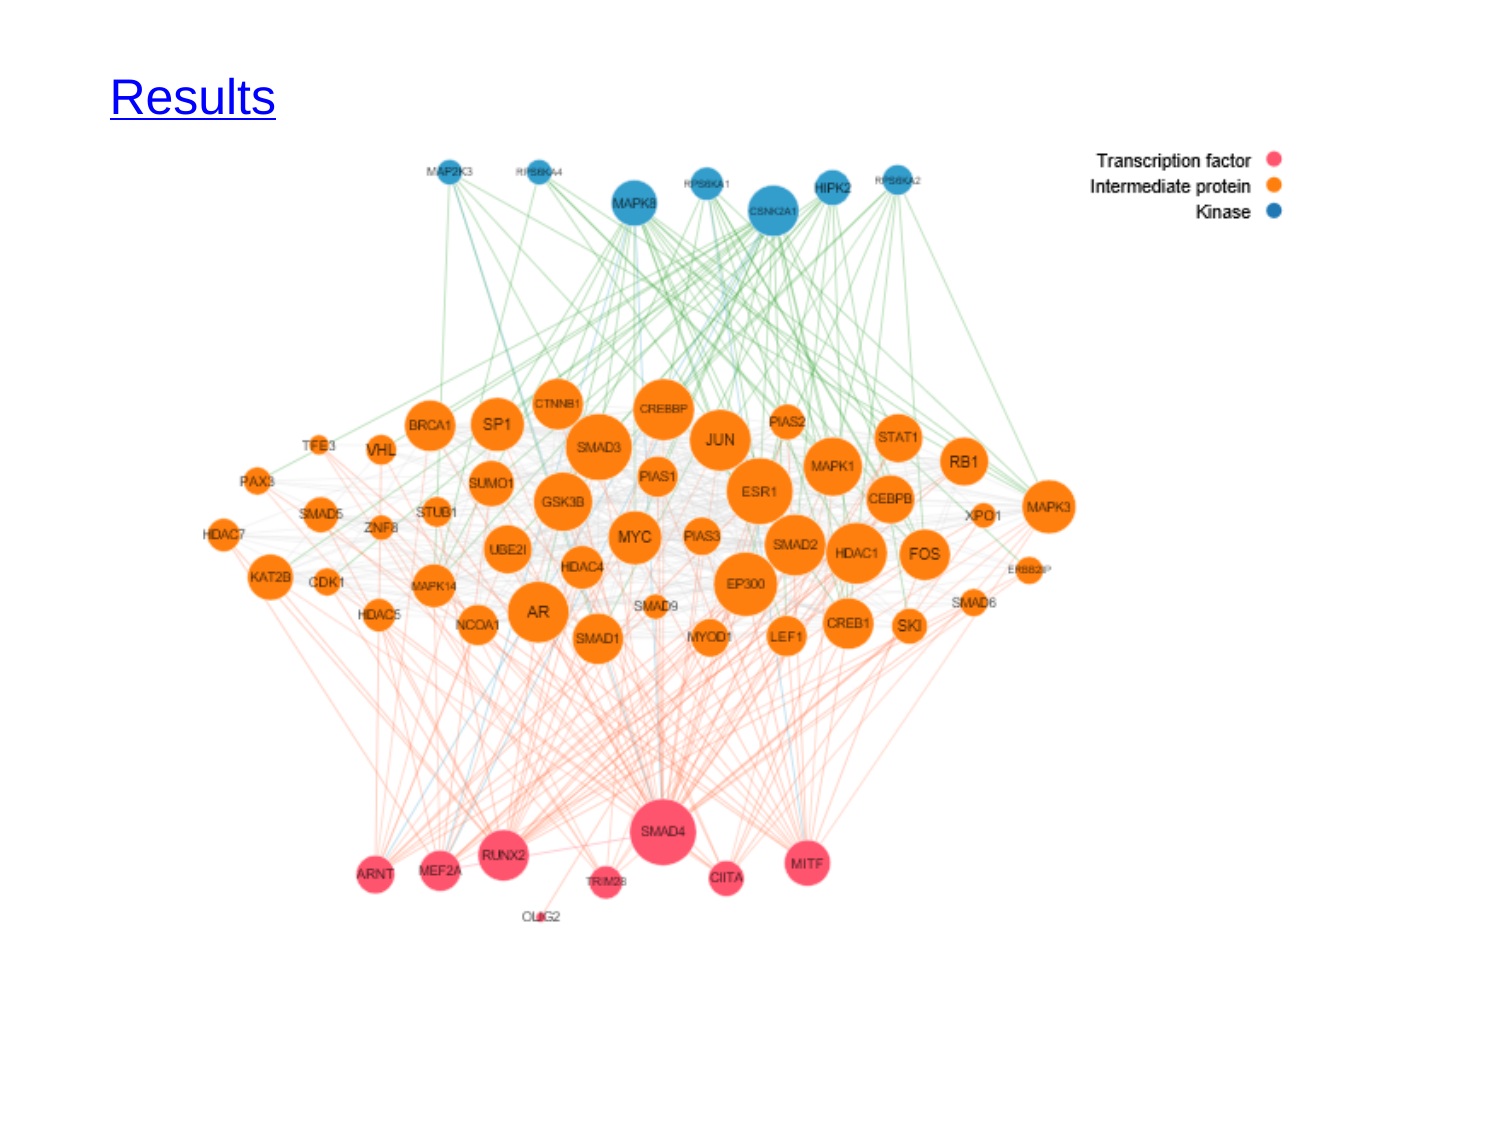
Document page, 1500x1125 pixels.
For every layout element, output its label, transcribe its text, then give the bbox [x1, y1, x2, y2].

text_box Results [94, 57, 310, 133]
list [164, 72, 1350, 1003]
